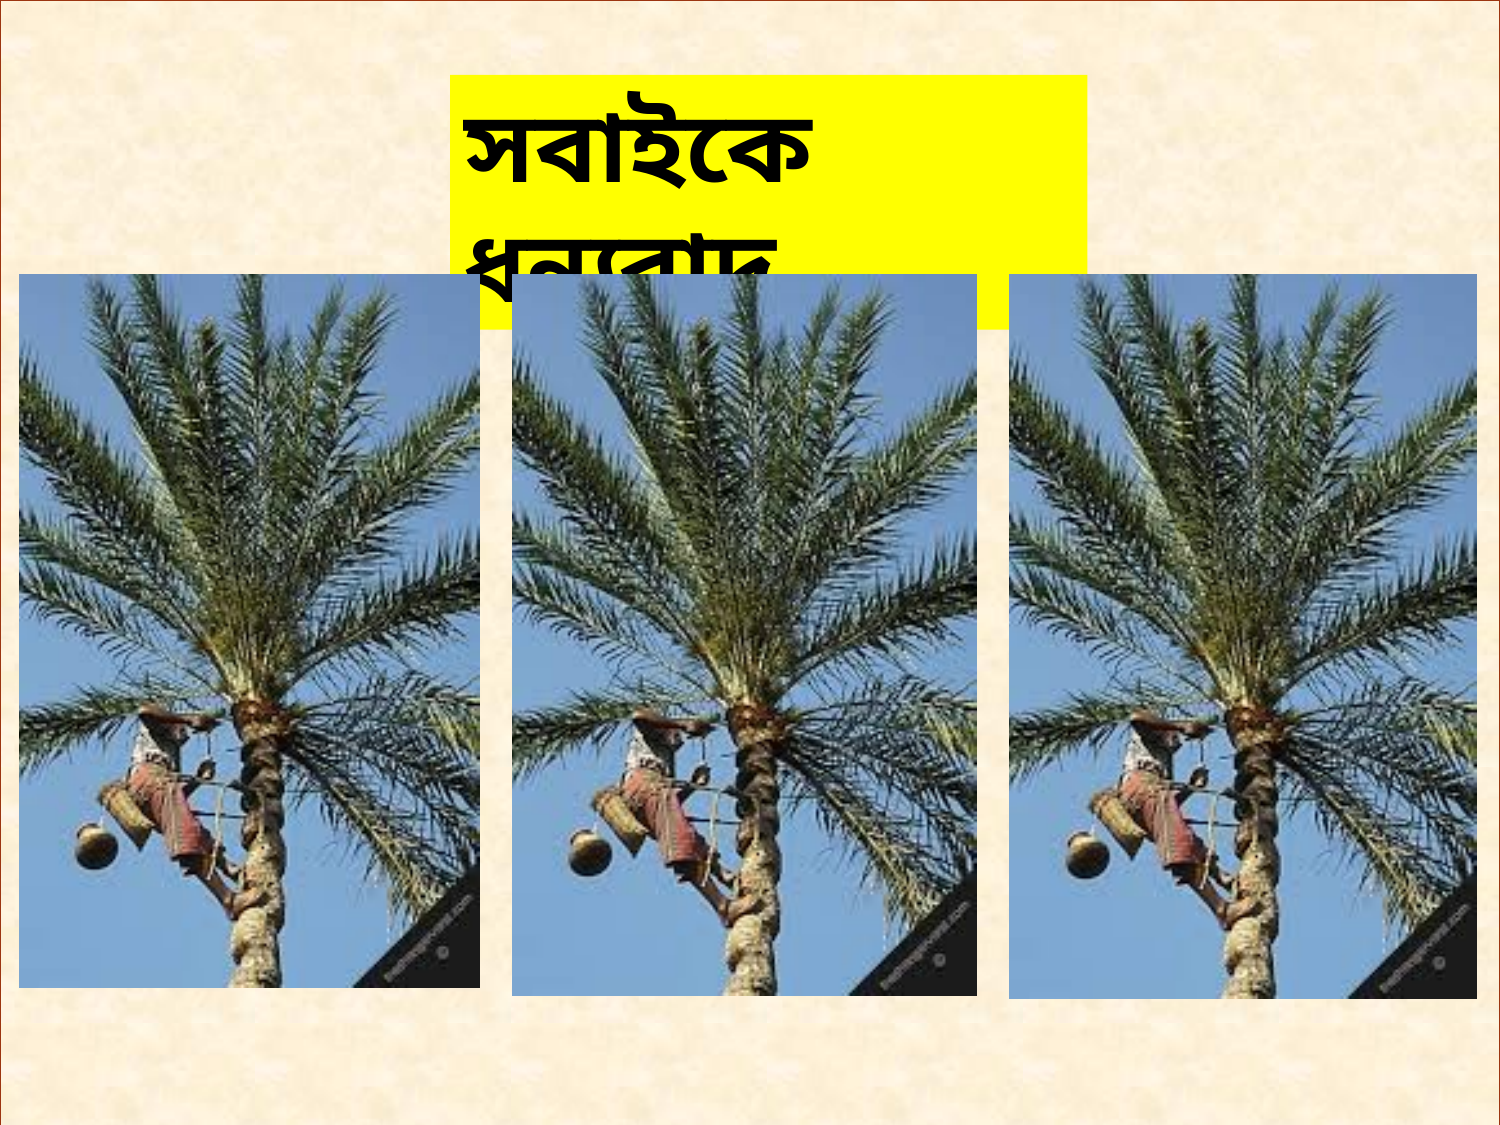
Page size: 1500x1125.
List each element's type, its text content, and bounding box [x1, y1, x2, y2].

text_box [19, 274, 1477, 999]
text_box [0, 0, 1500, 1125]
text_box সবাইকে ধন্যবাদ [450, 74, 1088, 273]
